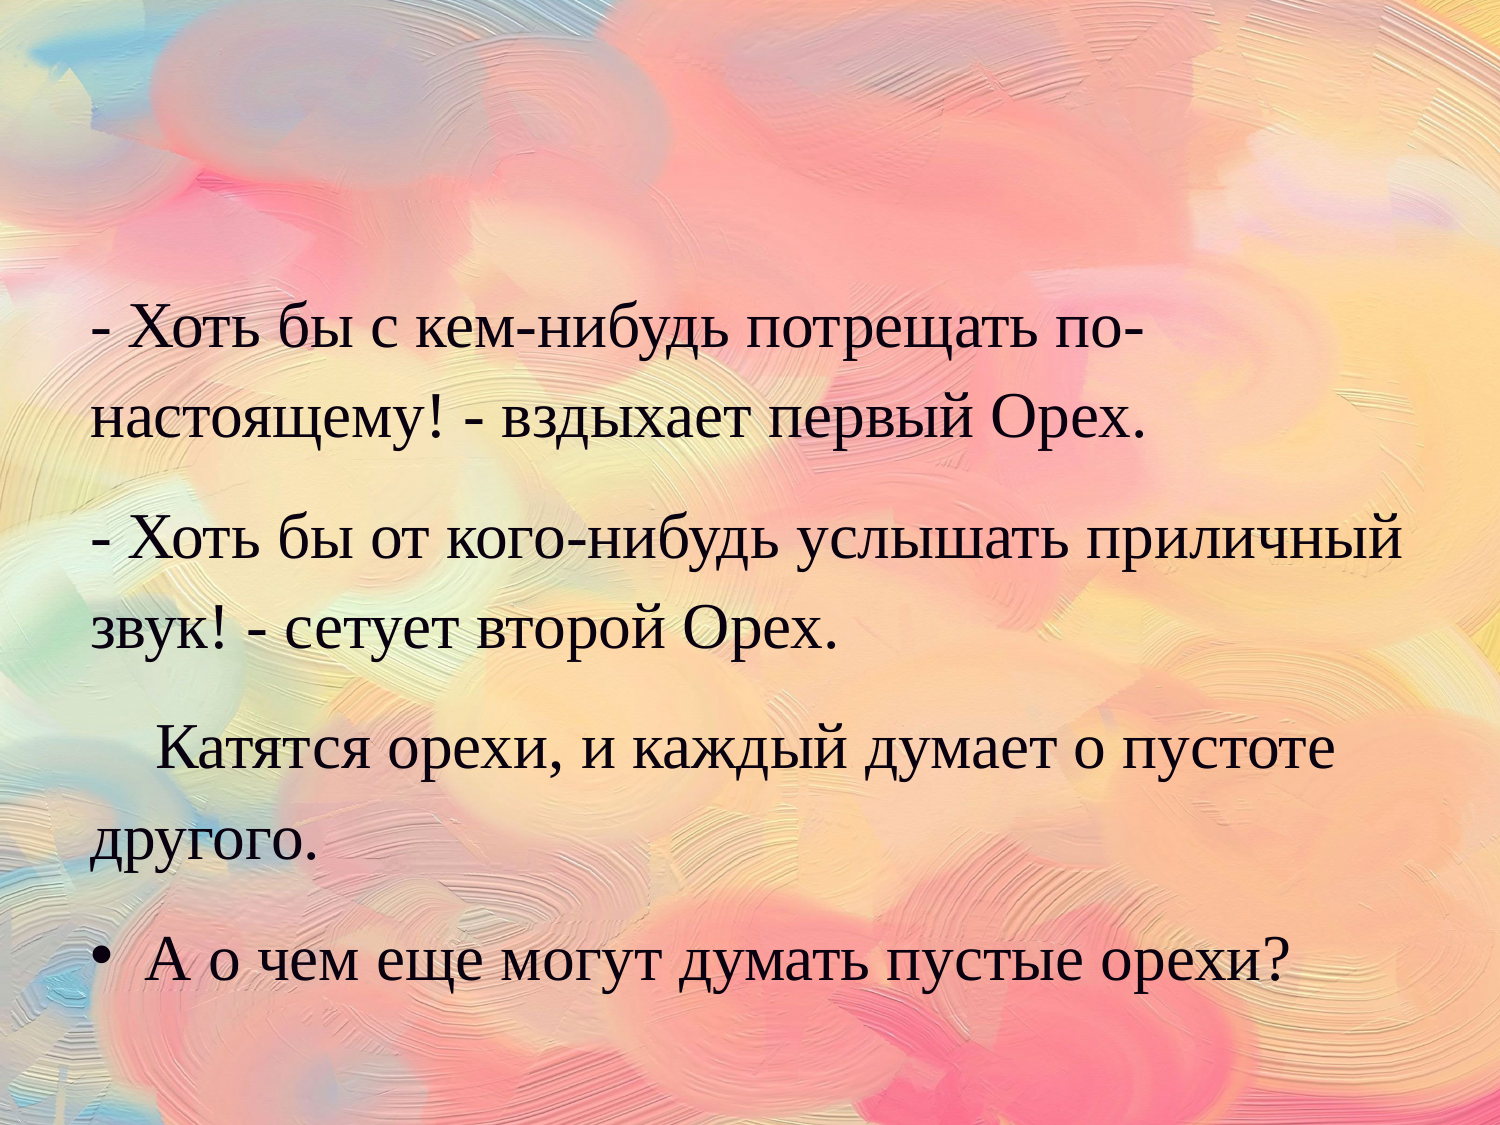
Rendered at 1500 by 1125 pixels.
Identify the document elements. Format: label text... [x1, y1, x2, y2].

picture [0, 0, 1500, 1125]
list - Хоть бы с кем-нибудь потрещать по- настоящему! - вздыхает первый Орех. - Хоть бы от кого-нибудь услышать приличный звук! - сетует второй Орех. Катятся орехи, и каждый думает о пустоте другого. А о чем еще могут думать пустые орехи? [75, 262, 1425, 1005]
